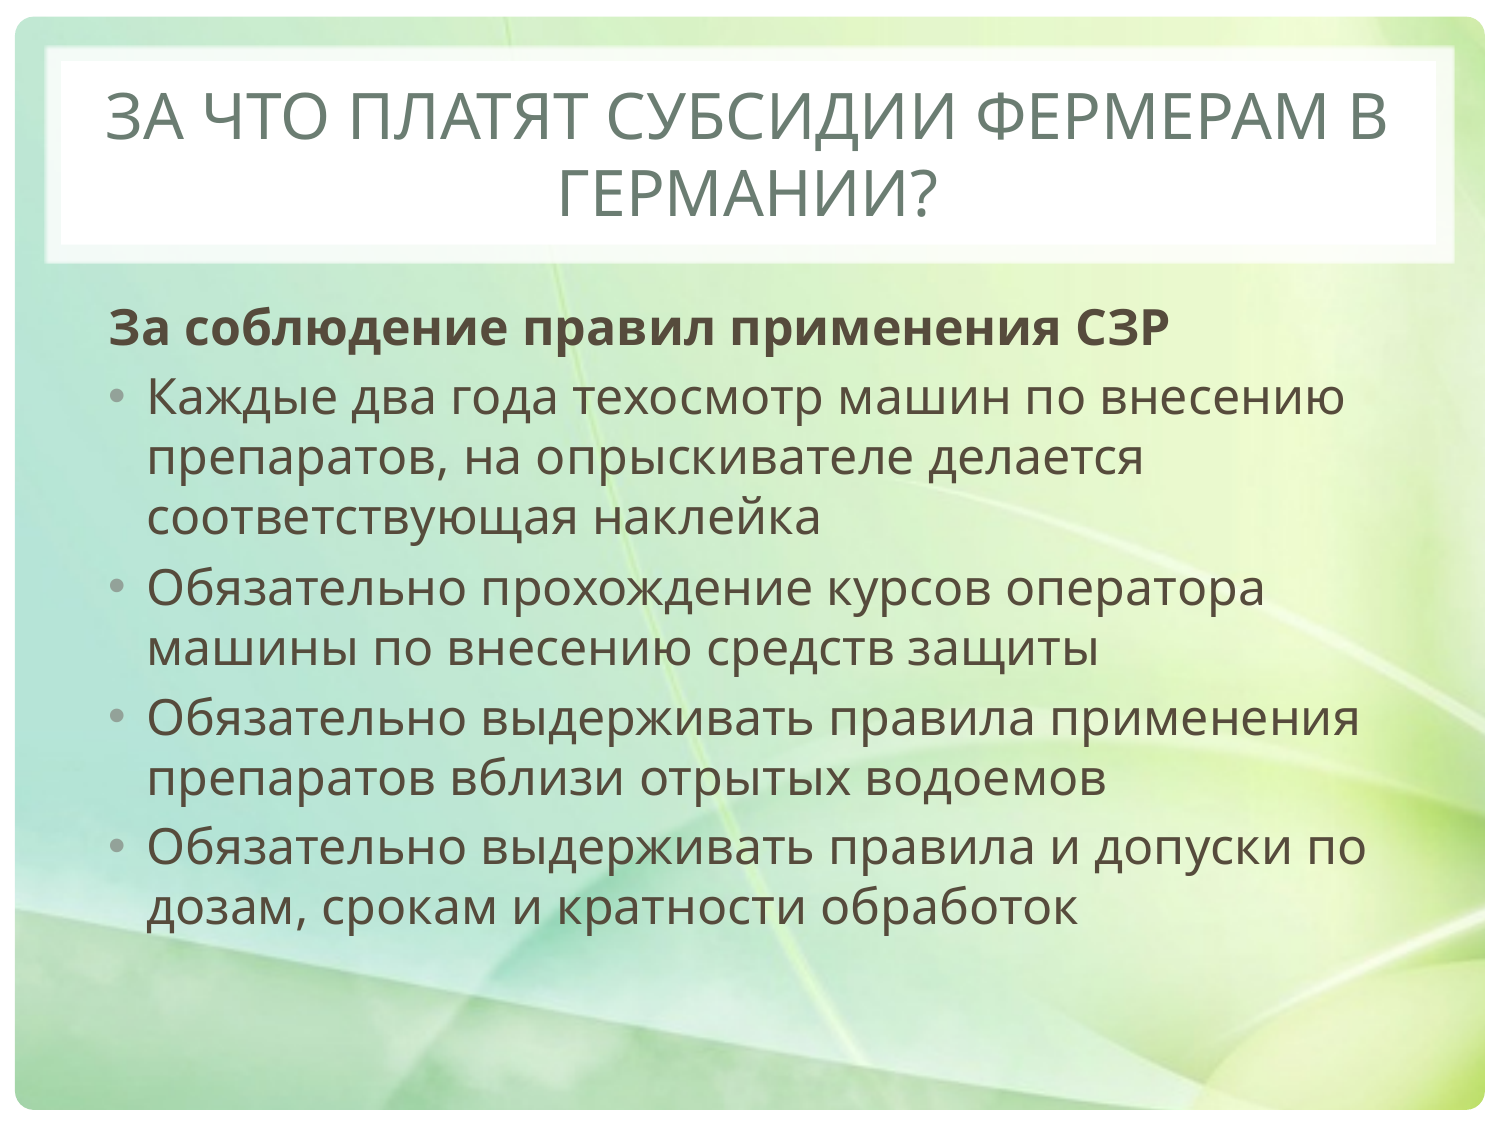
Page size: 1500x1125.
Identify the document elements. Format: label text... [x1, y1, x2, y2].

picture [14, 16, 1485, 1110]
title За что платят субсидии фермерам в Германии? [69, 66, 1425, 238]
list За соблюдение правил применения СЗР Каждые два года техосмотр машин по внесению препаратов, на опрыскивателе делается соответствующая наклейка Обязательно прохождение курсов оператора машины по внесению средств защиты Обязательно выдерживать правила применения препаратов вблизи отрытых водоемов Обязательно выдерживать правила и допуски по дозам, срокам и кратности обработок [75, 287, 1425, 1005]
